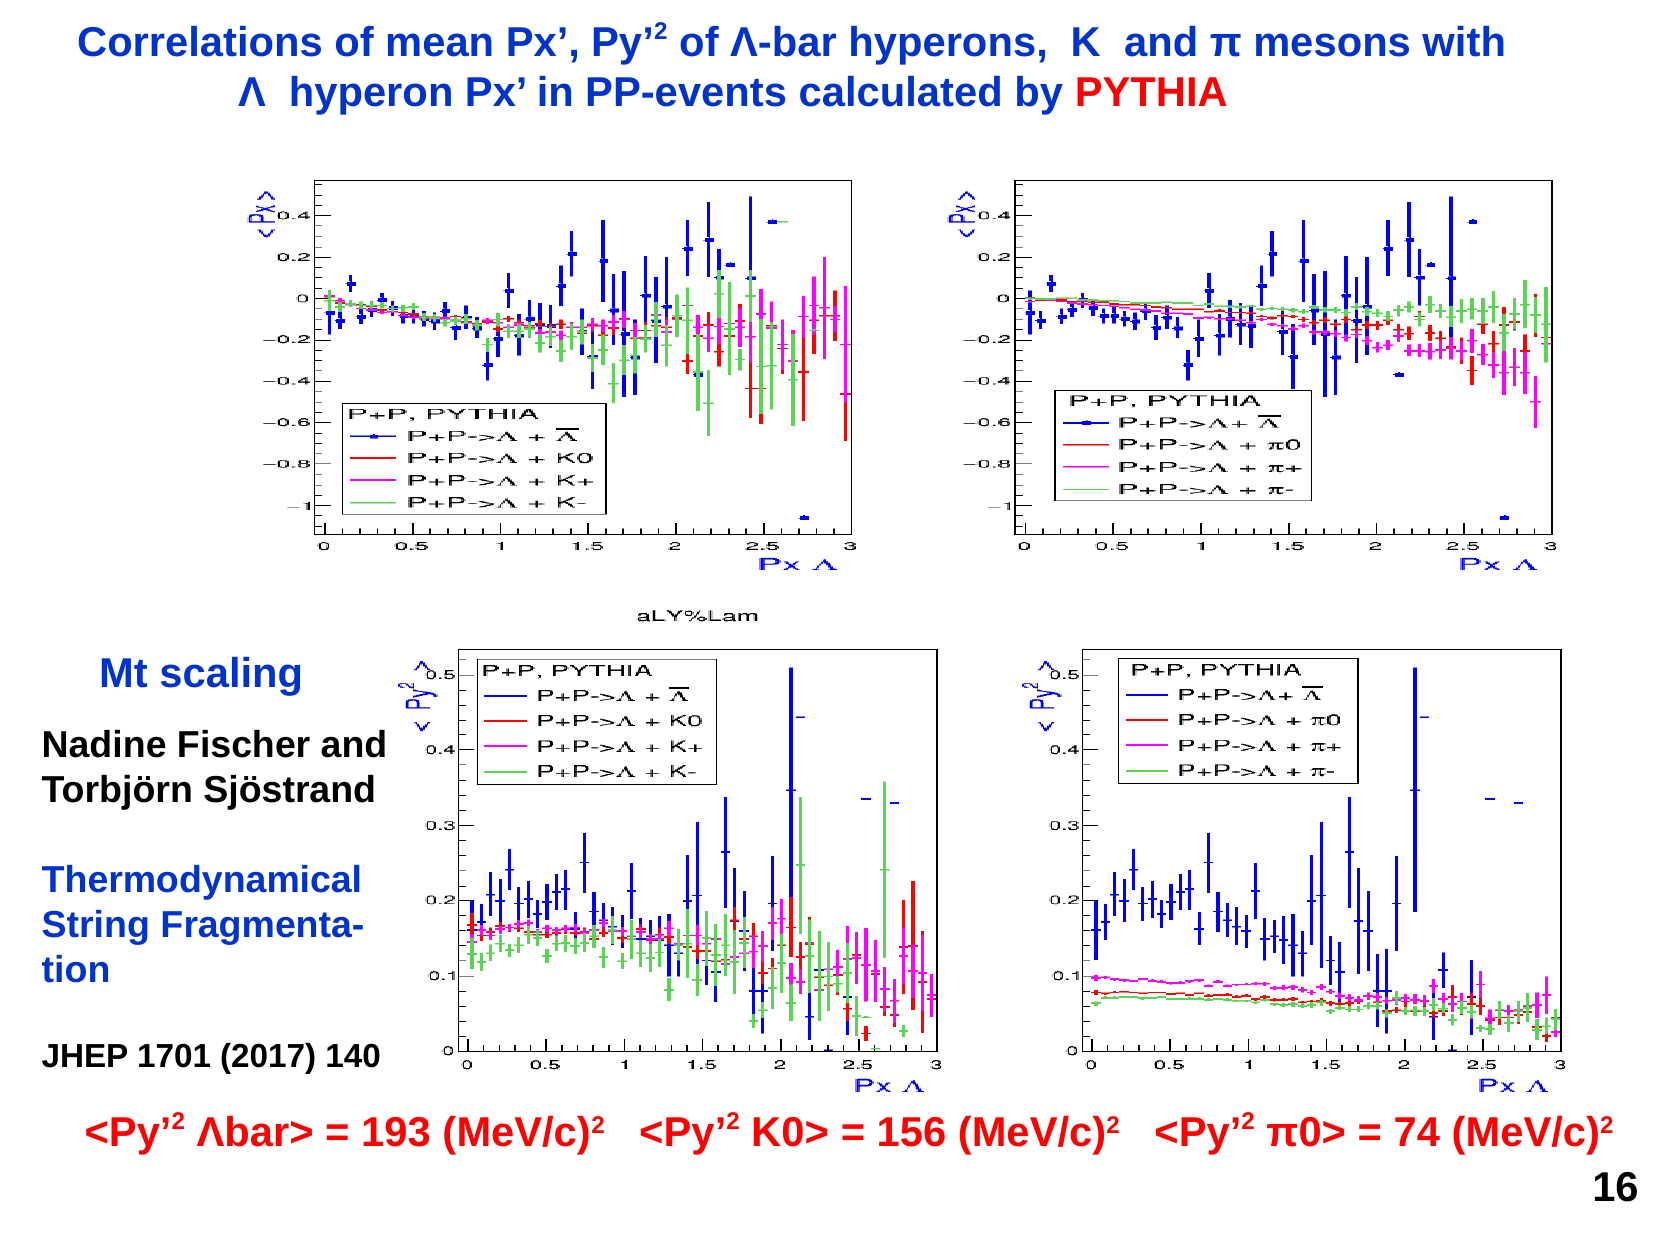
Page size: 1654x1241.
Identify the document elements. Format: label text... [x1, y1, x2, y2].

text_box <Py’2 Λbar> = 193 (MeV/c)2 <Py’2 K0> = 156 (MeV/c)2 <Py’2 π0> = 74 (MeV/c)2 [69, 1097, 1640, 1162]
picture [388, 594, 1636, 1107]
text_box Mt scaling [84, 638, 319, 703]
picture [235, 131, 1636, 583]
text_box 16 [1577, 1157, 1654, 1219]
text_box Nadine Fischer and Torbjörn Sjöstrand Thermodynamical String Fragmenta- tion JHEP 1701 (2017) 140 [26, 712, 383, 1082]
text_box Correlations of mean Px’, Py’2 of Λ-bar hyperons, K and π mesons with Λ hyperon Px’ in PP-events calculated by PYTHIA [39, 7, 1640, 123]
